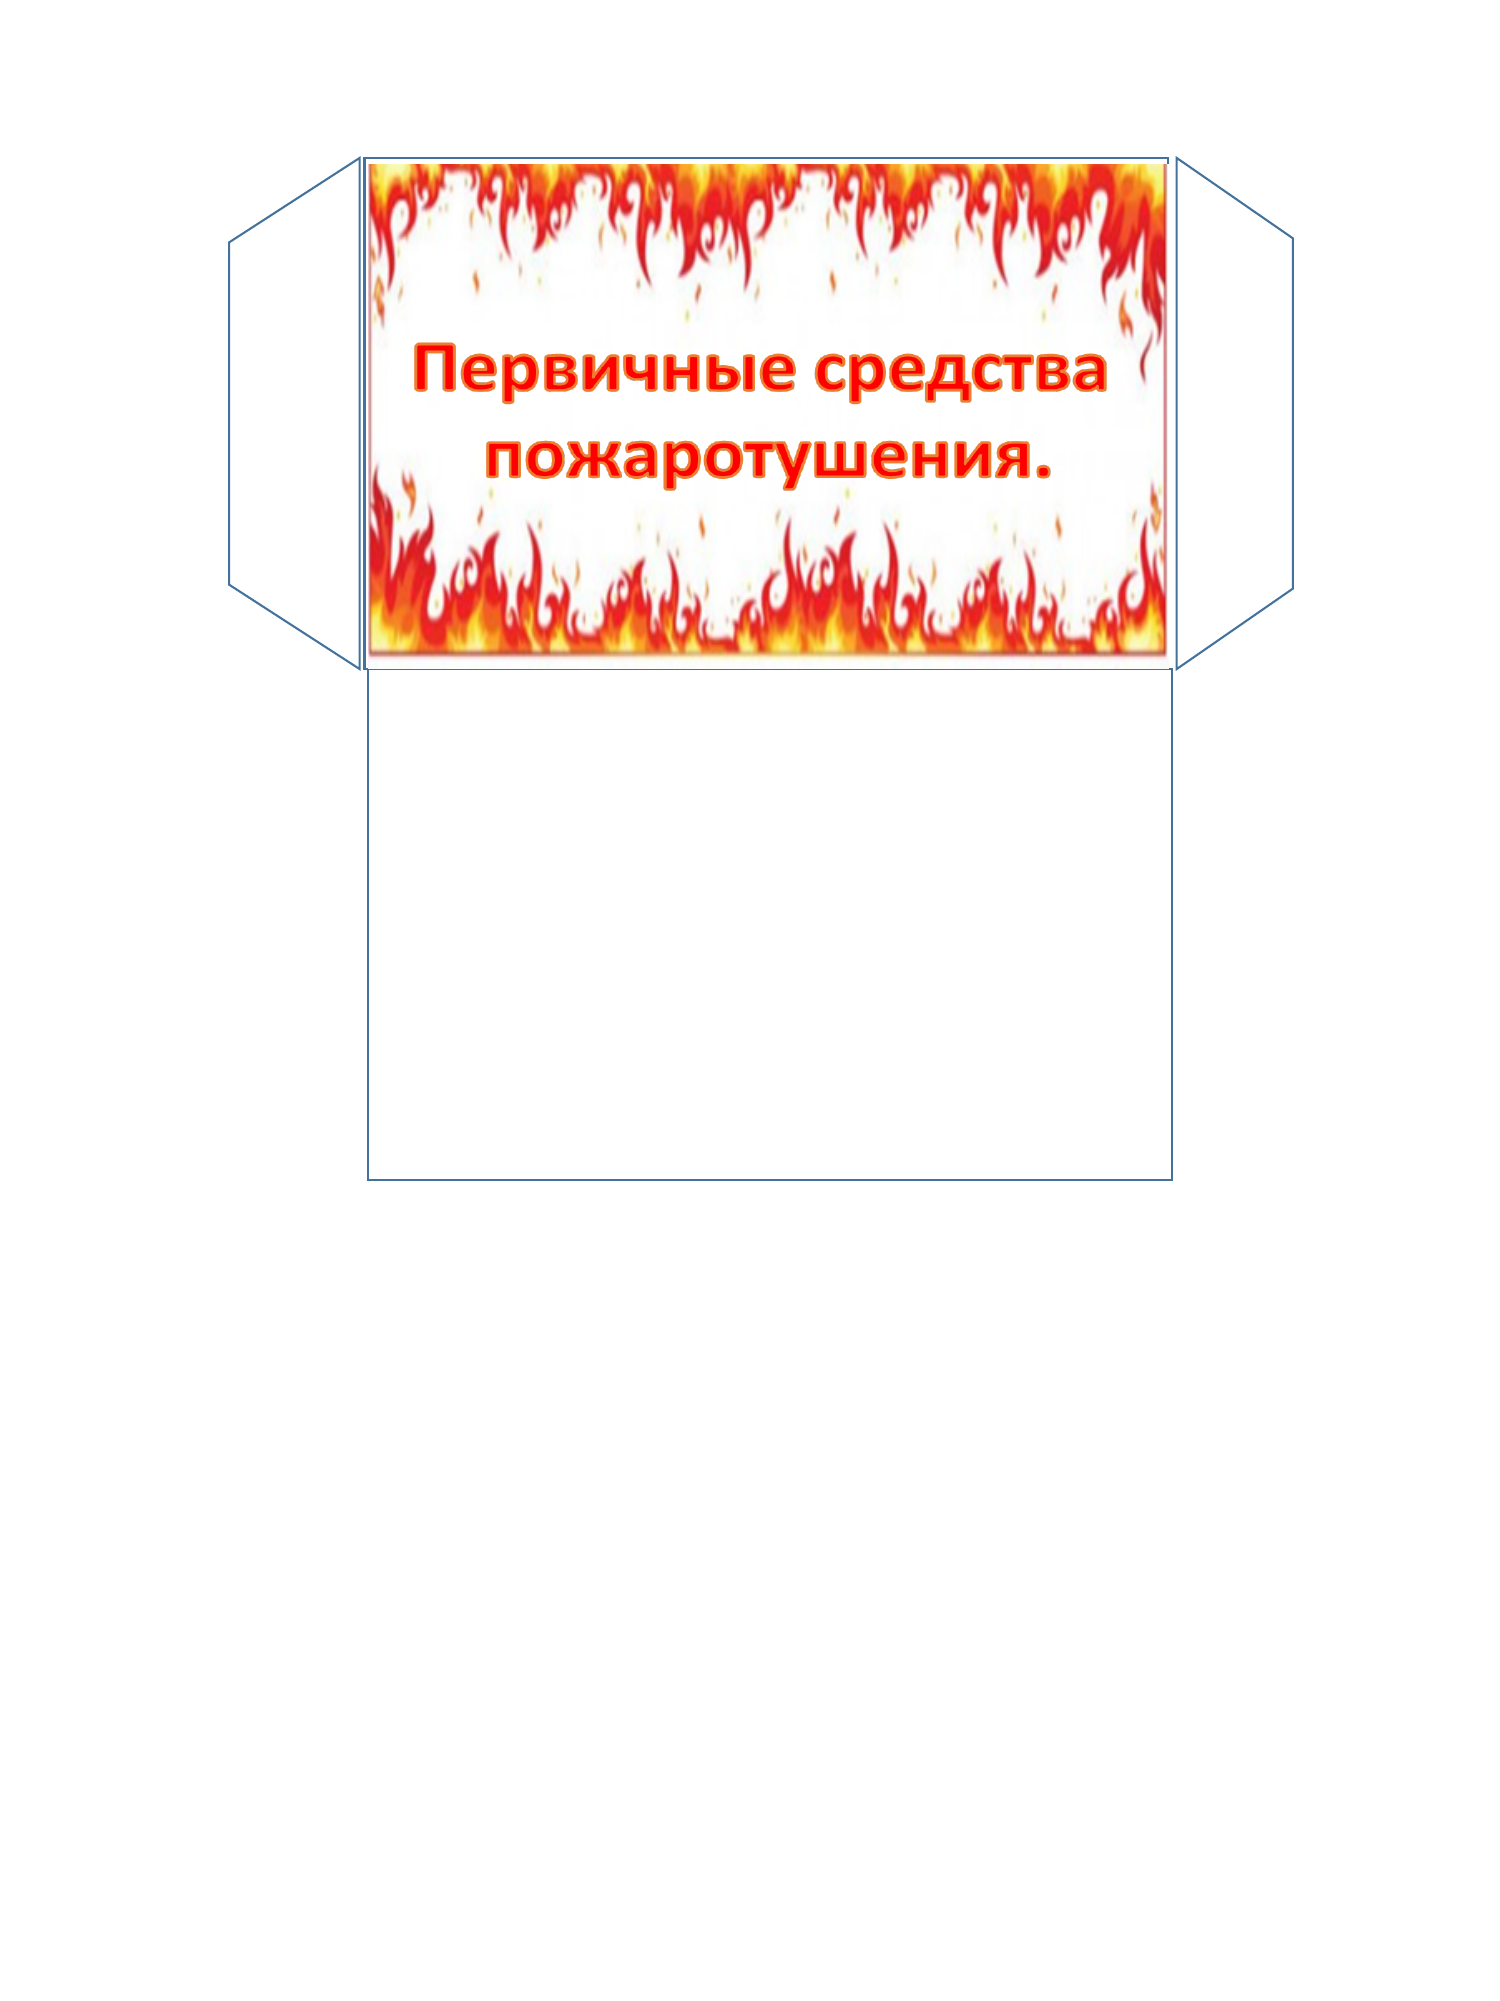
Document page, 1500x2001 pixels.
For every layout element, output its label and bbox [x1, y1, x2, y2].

text_box [228, 156, 361, 671]
text_box [363, 157, 1169, 670]
text_box [1175, 155, 1294, 672]
text_box [367, 668, 1173, 1181]
picture [368, 164, 1169, 670]
